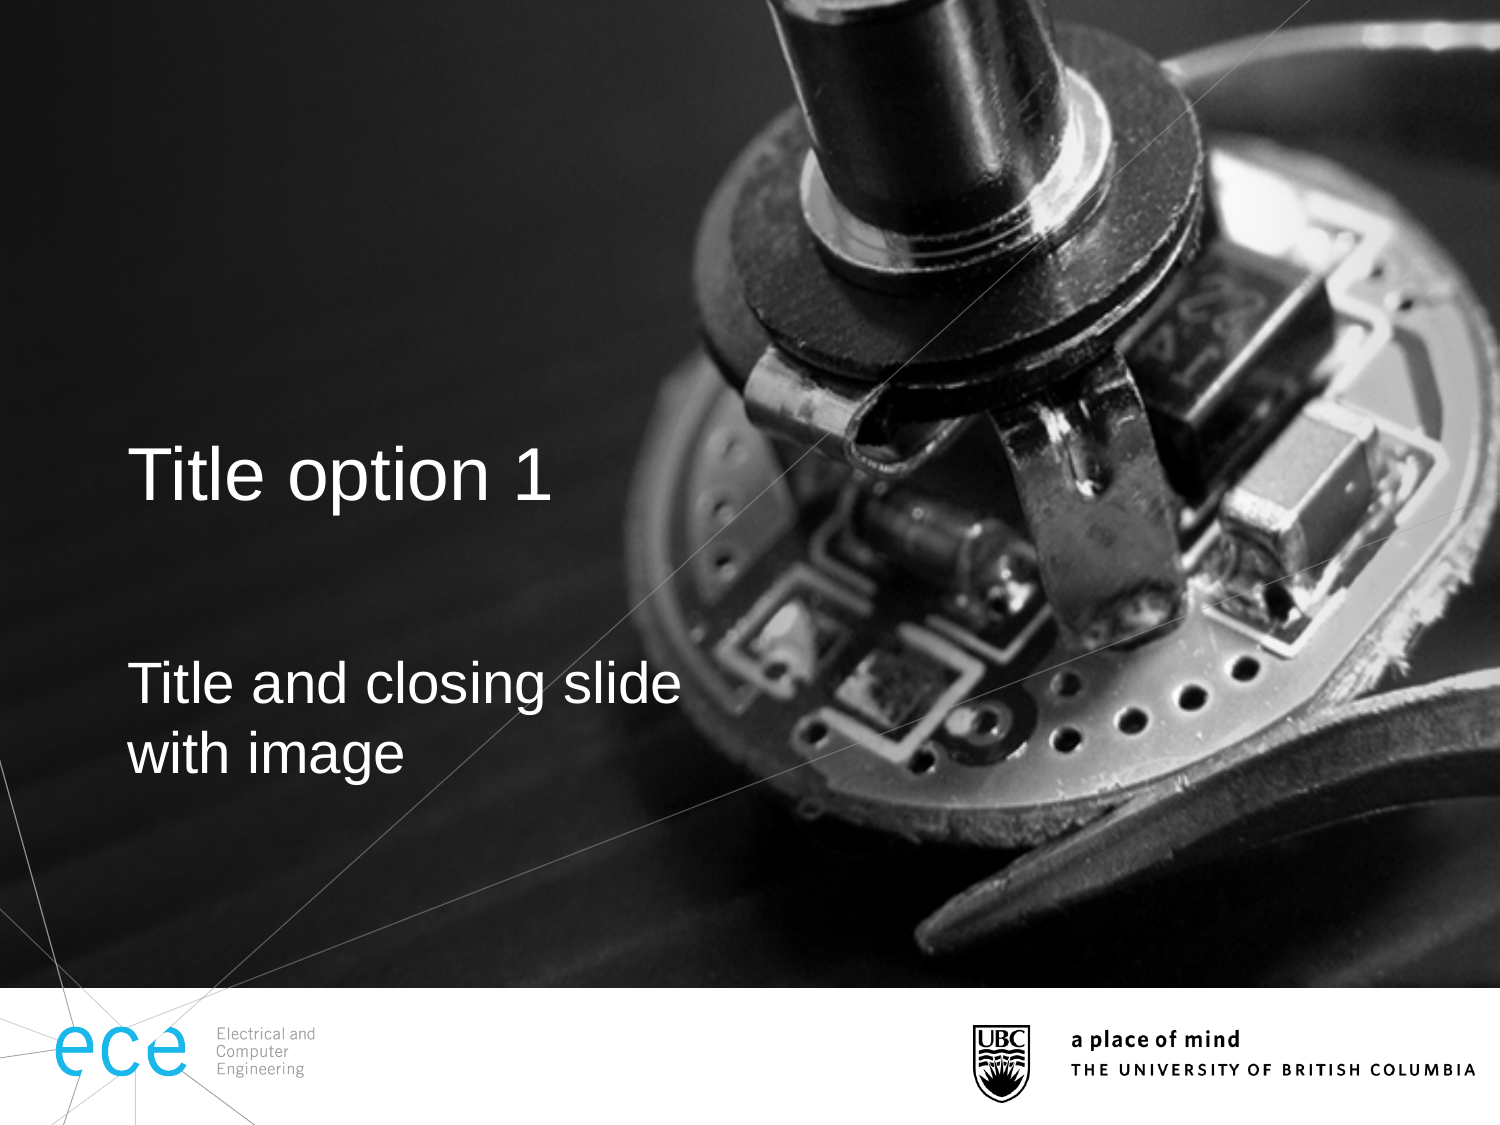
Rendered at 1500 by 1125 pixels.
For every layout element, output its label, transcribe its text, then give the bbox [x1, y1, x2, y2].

picture [0, 0, 1500, 1125]
title Title option 1 [112, 349, 1388, 591]
subtitle Title and closing slide with image [112, 637, 1163, 925]
